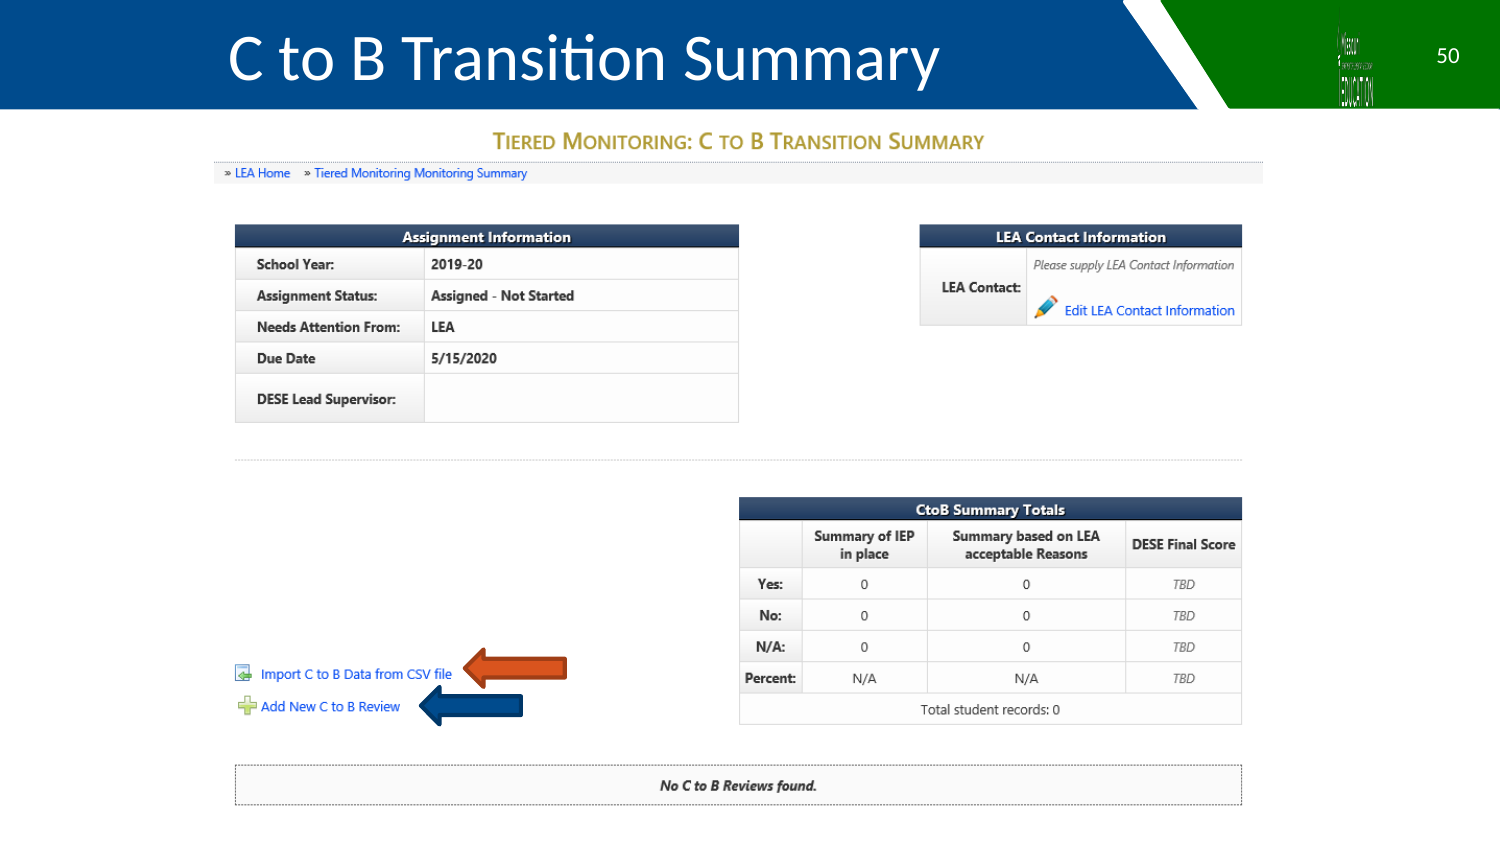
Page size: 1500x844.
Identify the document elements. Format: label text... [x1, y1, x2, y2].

picture [212, 121, 1263, 820]
title C to B Transition Summary [50, 5, 1100, 104]
slide_number 50 [1400, 32, 1475, 78]
picture [1337, 3, 1375, 110]
